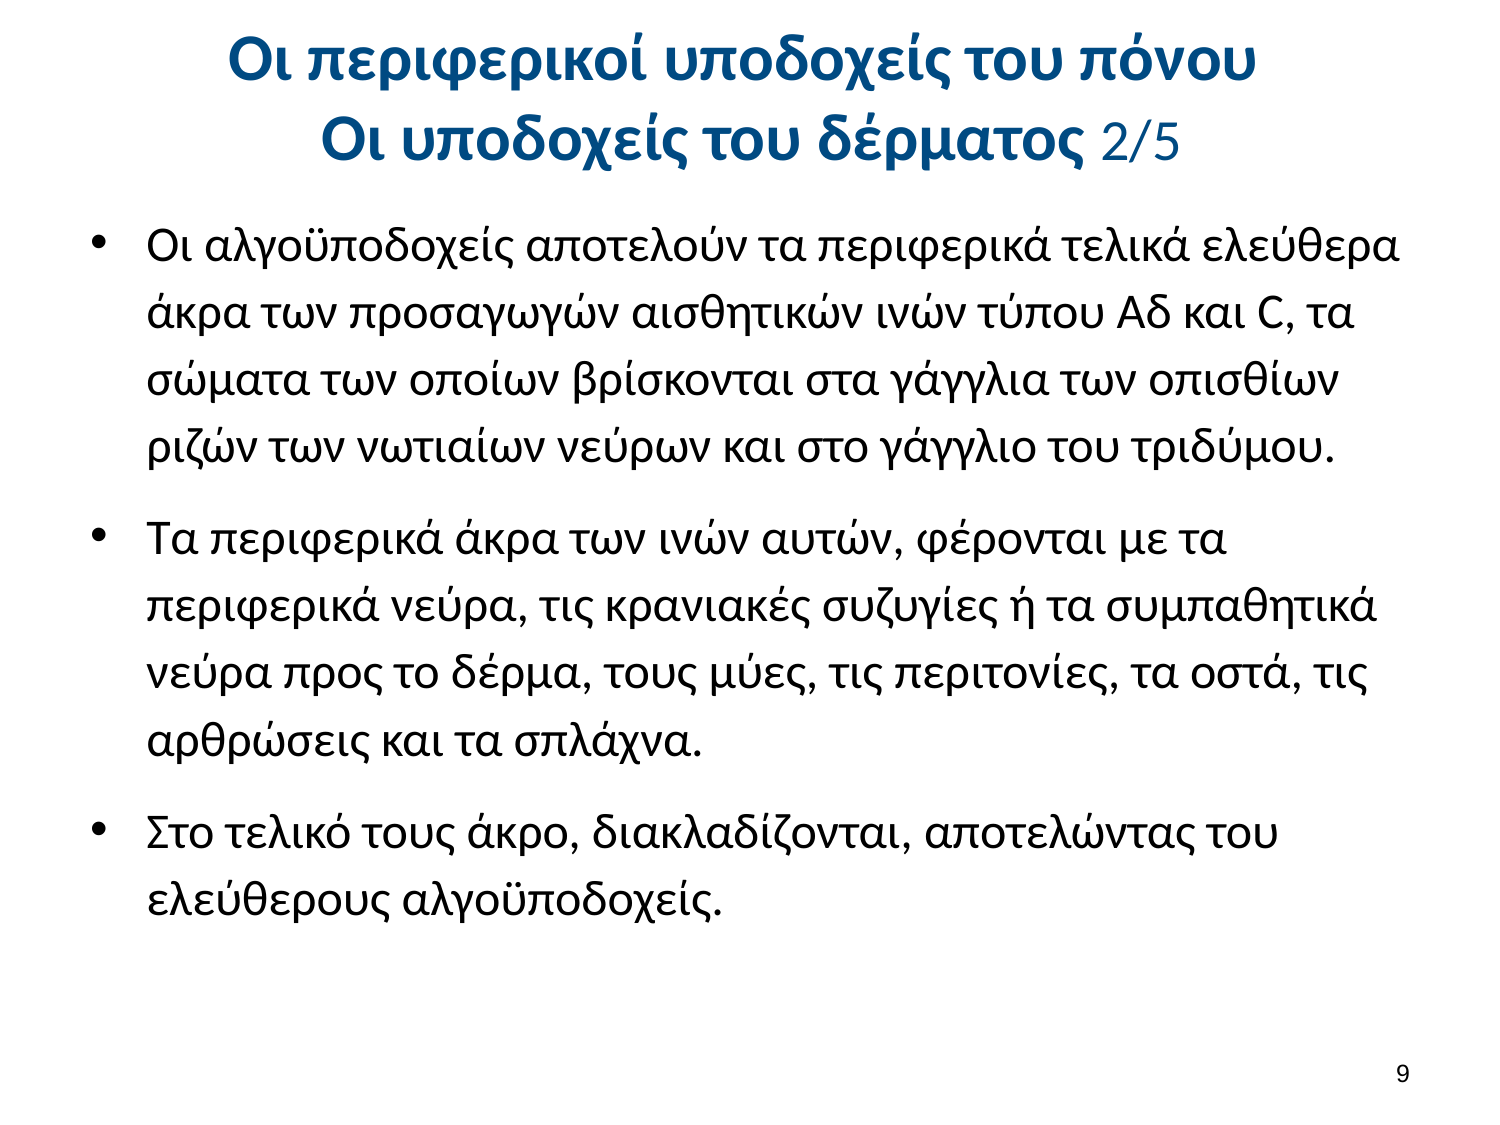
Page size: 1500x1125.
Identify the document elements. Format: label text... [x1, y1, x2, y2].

slide_number 8 [1074, 1042, 1425, 1103]
list Οι αλγοϋποδοχείς αποτελούν τα περιφερικά τελικά ελεύθερα άκρα των προσαγωγών αισθητικών ινών τύπου Αδ και C, τα σώματα των οποίων βρίσκονται στα γάγγλια των οπισθίων ριζών των νωτιαίων νεύρων και στο γάγγλιο του τριδύμου. Τα περιφερικά άκρα των ινών αυτών, φέρονται με τα περιφερικά νεύρα, τις κρανιακές συζυγίες ή τα συμπαθητικά νεύρα προς το δέρμα, τους μύες, τις περιτονίες, τα οστά, τις αρθρώσεις και τα σπλάχνα. Στο τελικό τους άκρο, διακλαδίζονται, αποτελώντας του ελεύθερους αλγοϋποδοχείς. [75, 196, 1425, 1024]
title Οι περιφερικοί υποδοχείς του πόνου Οι υποδοχείς του δέρματος 2/5 [76, 19, 1427, 169]
